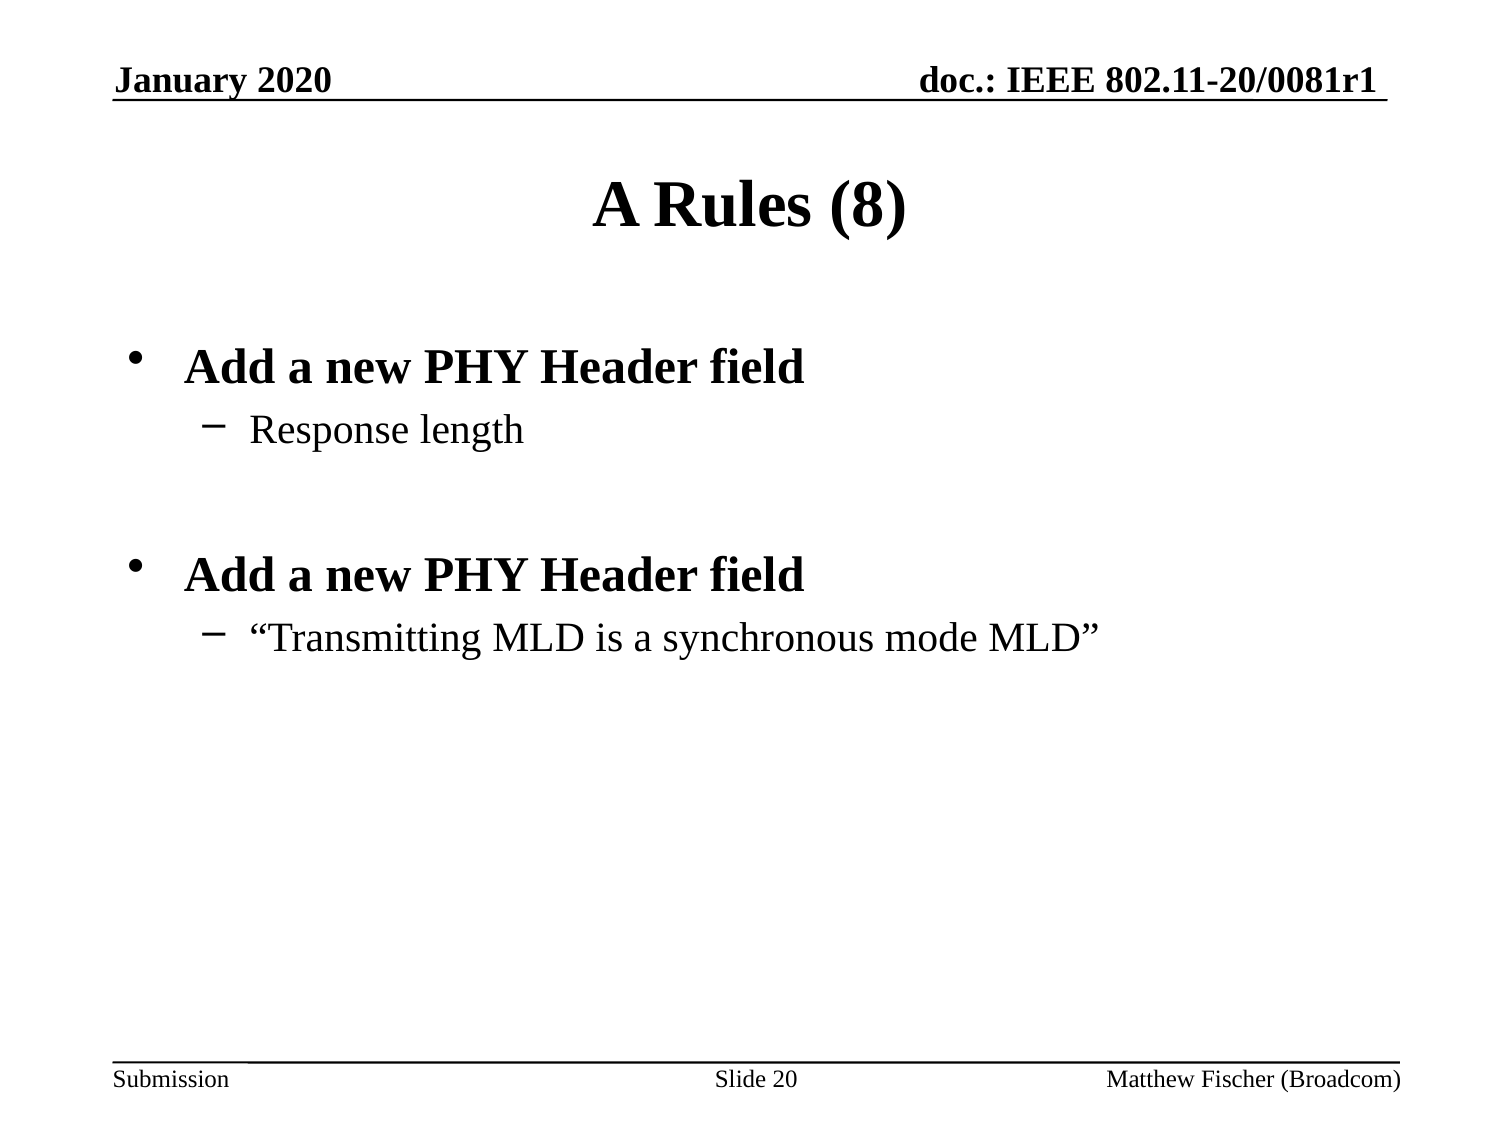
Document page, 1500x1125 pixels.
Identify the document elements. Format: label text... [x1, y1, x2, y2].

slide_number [114, 54, 335, 101]
title A Rules (8) [112, 112, 1388, 288]
list Add a new PHY Header field Response length Add a new PHY Header field “Transmitting MLD is a synchronous mode MLD” [112, 326, 1388, 1002]
slide_number Slide 20 [712, 1061, 800, 1093]
footer Matthew Fischer (Broadcom) [1102, 1061, 1402, 1093]
